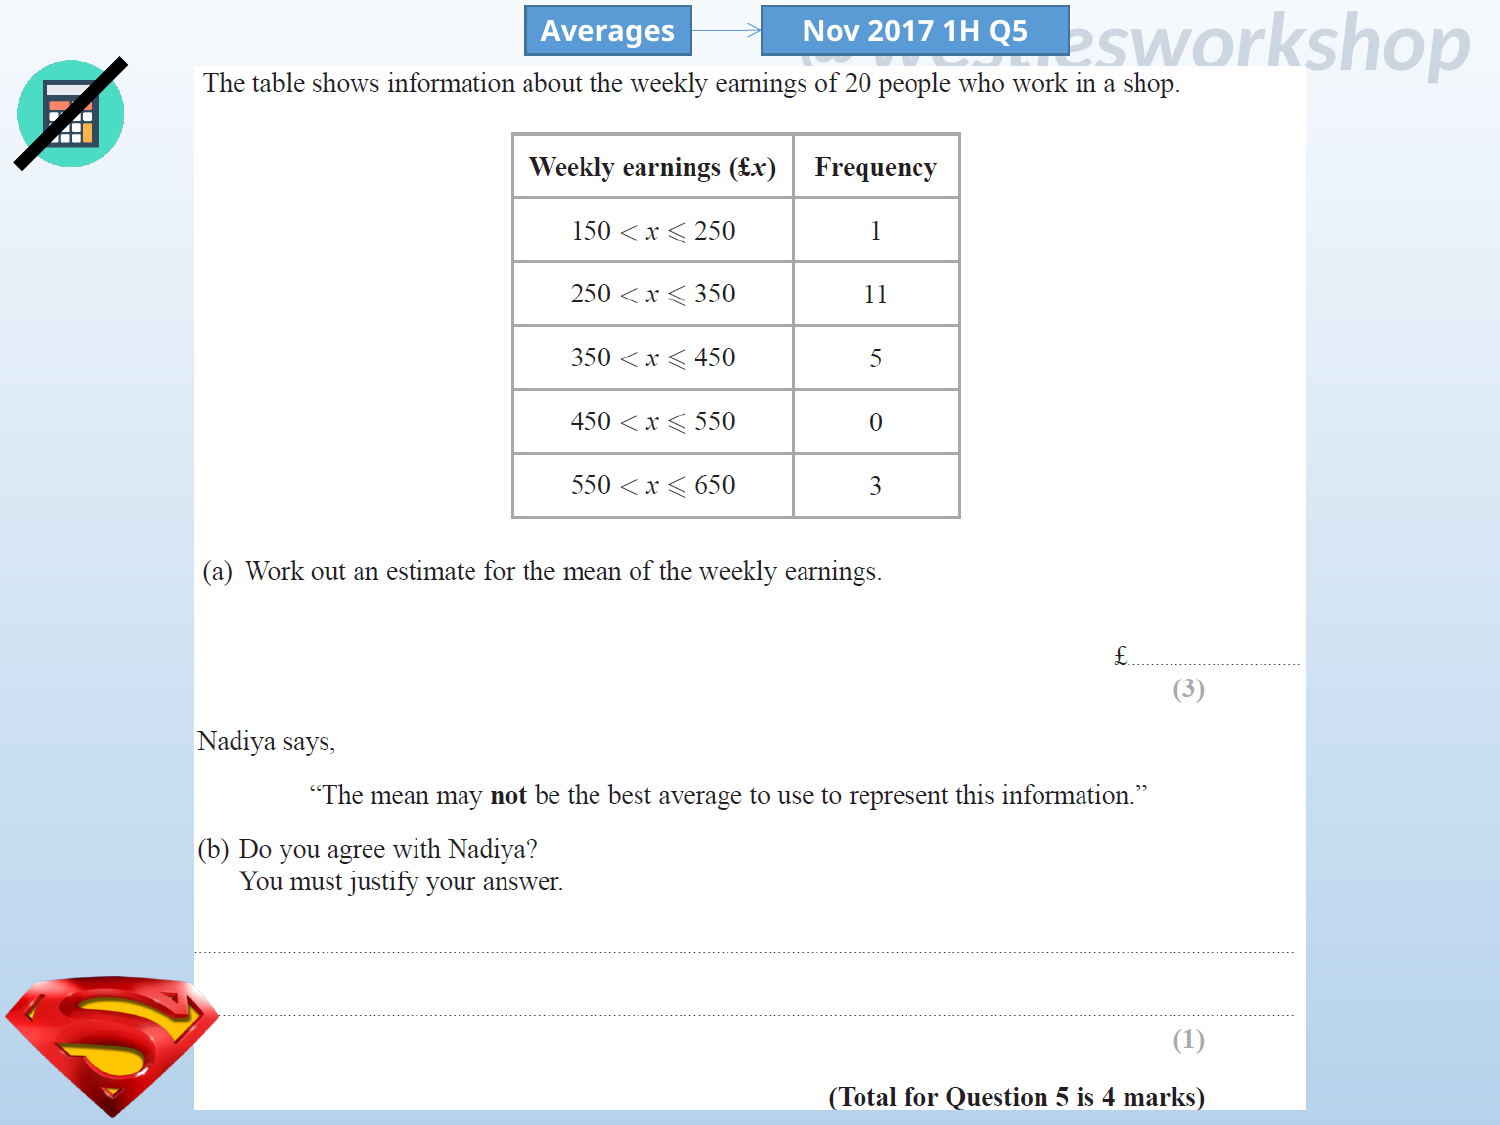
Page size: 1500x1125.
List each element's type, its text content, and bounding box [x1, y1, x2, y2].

text_box Nov 2017 1H Q5 [761, 5, 1070, 56]
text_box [17, 60, 124, 167]
picture [5, 66, 1306, 1118]
text_box Averages [524, 5, 692, 56]
